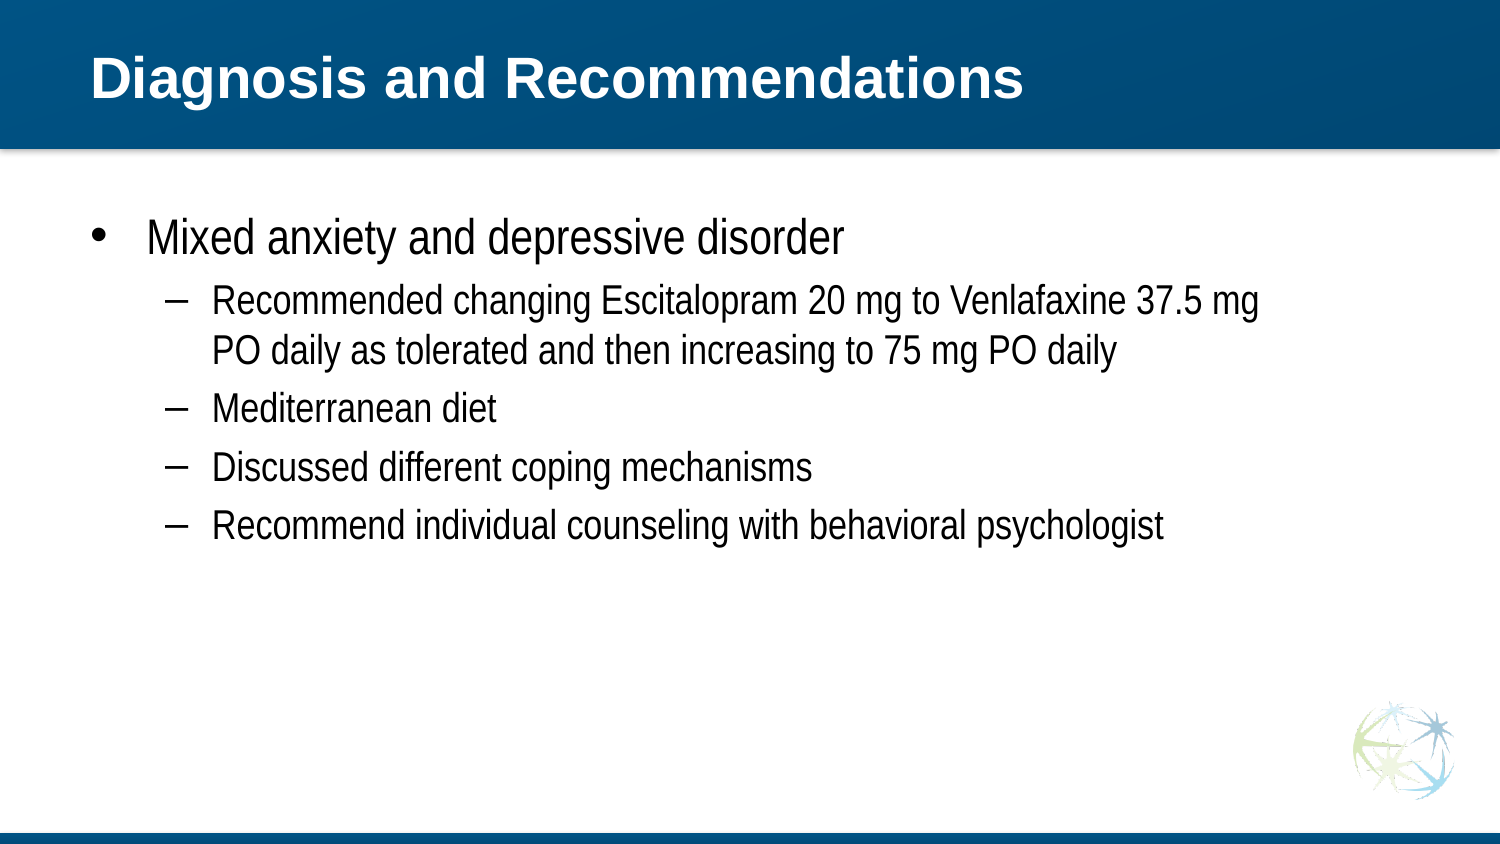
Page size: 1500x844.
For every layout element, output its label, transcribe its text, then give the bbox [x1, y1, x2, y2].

list Mixed anxiety and depressive disorder Recommended changing Escitalopram 20 mg to Venlafaxine 37.5 mg PO daily as tolerated and then increasing to 75 mg PO daily Mediterranean diet Discussed different coping mechanisms Recommend individual counseling with behavioral psychologist [75, 196, 1310, 754]
title Diagnosis and Recommendations [75, 0, 1425, 149]
